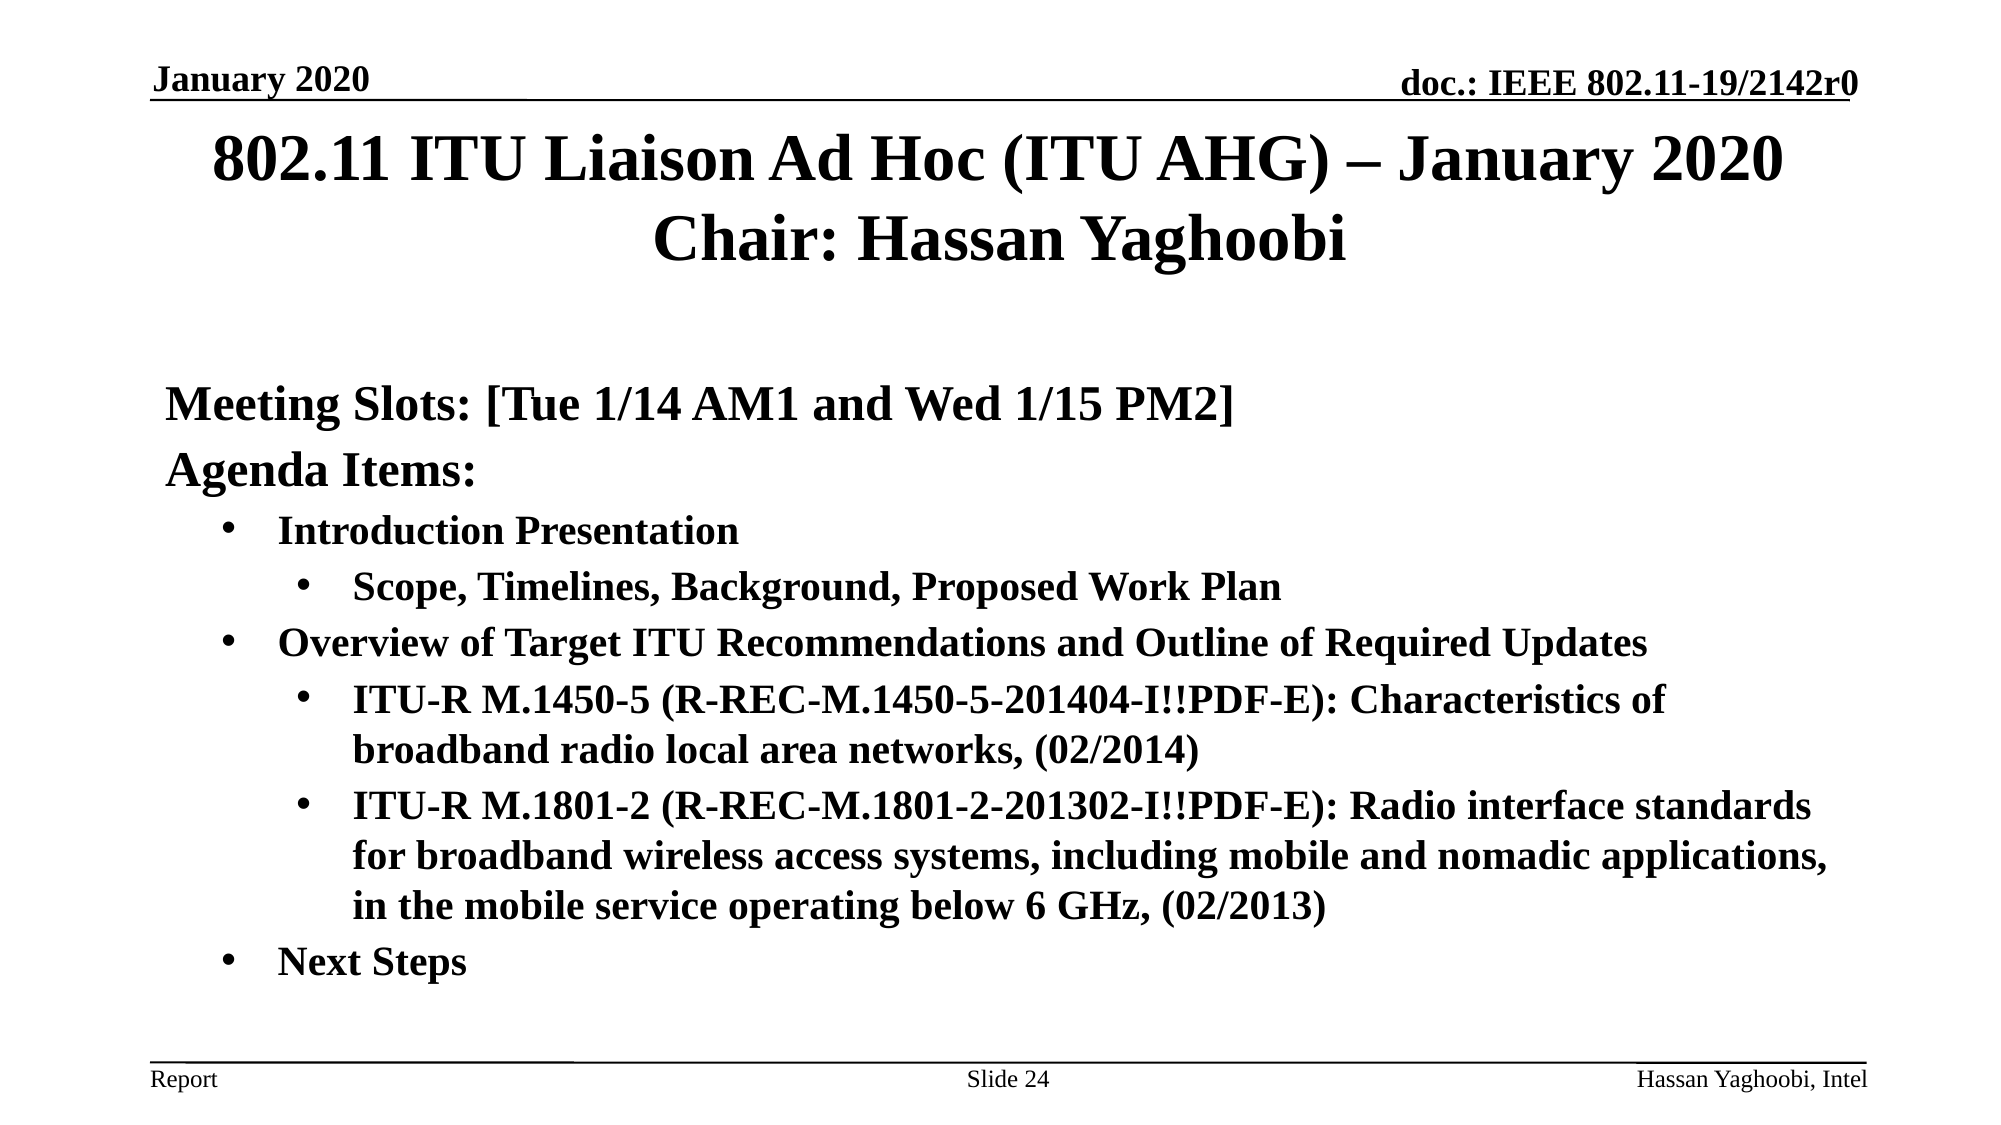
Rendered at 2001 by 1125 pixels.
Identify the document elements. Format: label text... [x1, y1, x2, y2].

title 802.11 ITU Liaison Ad Hoc (ITU AHG) – January 2020 Chair: Hassan Yaghoobi [149, 112, 1850, 276]
slide_number Slide 24 [950, 1061, 1067, 1123]
footer Hassan Yaghoobi, Intel [1171, 1061, 1869, 1093]
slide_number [152, 54, 563, 100]
list Meeting Slots: [Tue 1/14 AM1 and Wed 1/15 PM2] Agenda Items: Introduction Presentation Scope, Timelines, Background, Proposed Work Plan Overview of Target ITU Recommendations and Outline of Required Updates ITU-R M.1450-5 (R-REC-M.1450-5-201404-I!!PDF-E): Characteristics of broadband radio local area networks, (02/2014) ITU-R M.1801-2 (R-REC-M.1801-2-201302-I!!PDF-E): Radio interface standards for broadband wireless access systems, including mobile and nomadic applications, in the mobile service operating below 6 GHz, (02/2013) Next Steps [149, 362, 1850, 1071]
